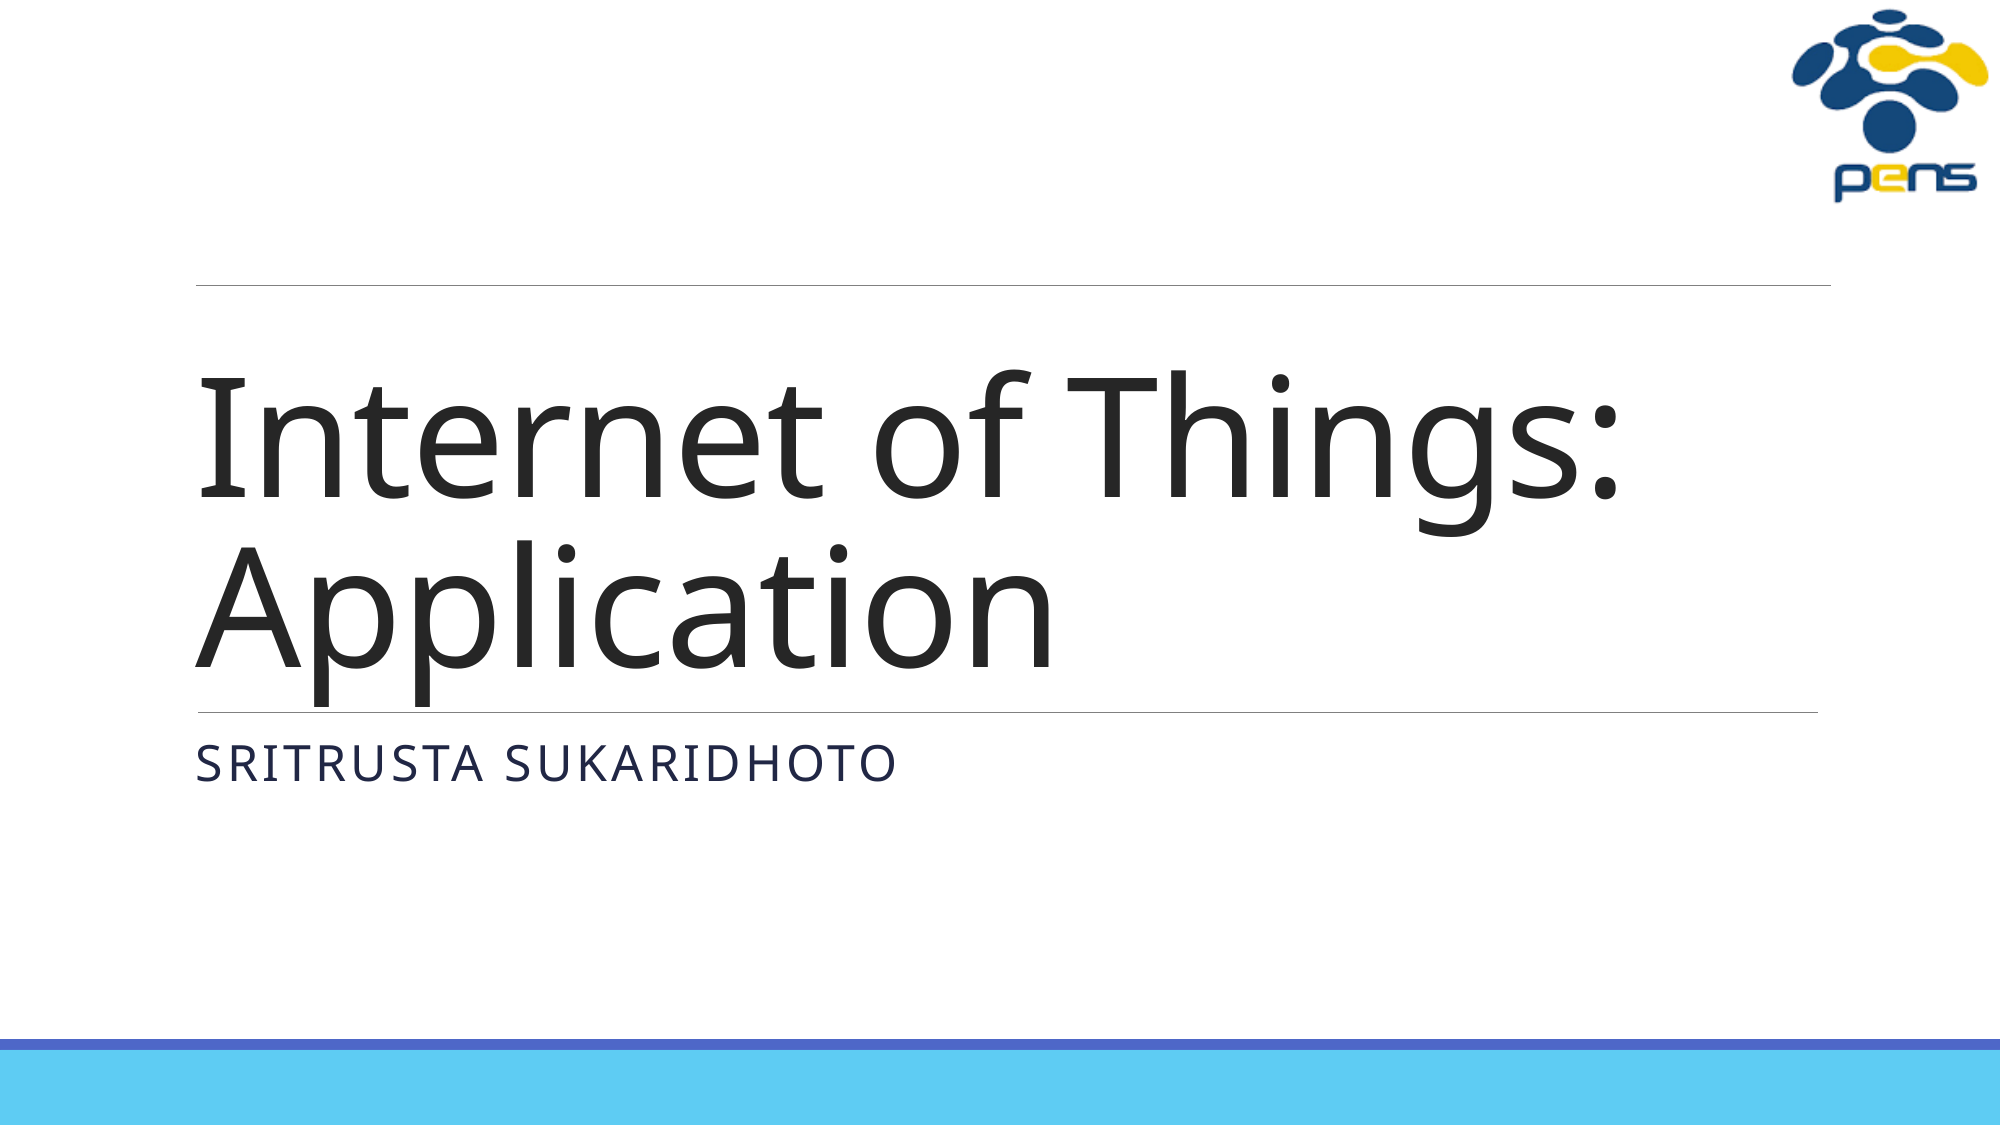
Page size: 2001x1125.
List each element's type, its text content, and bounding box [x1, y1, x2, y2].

title Internet of Things: Application [180, 124, 1830, 710]
picture [1782, 2, 2000, 209]
subtitle Sritrusta Sukaridhoto [180, 730, 1831, 919]
